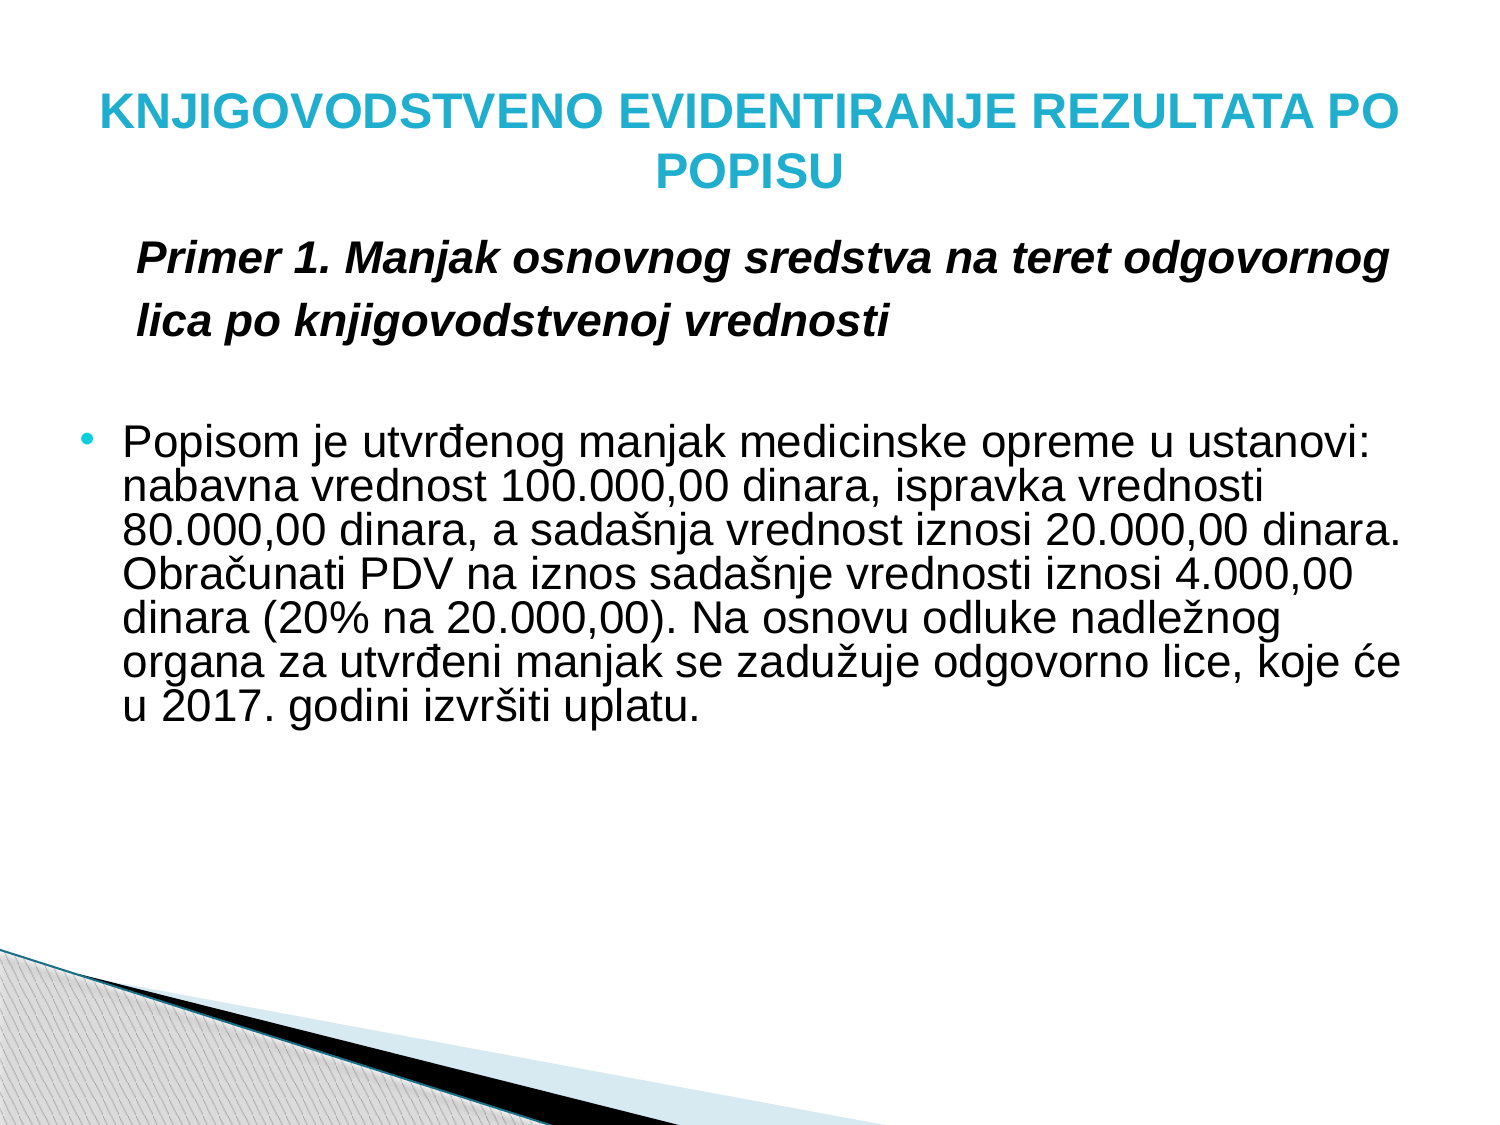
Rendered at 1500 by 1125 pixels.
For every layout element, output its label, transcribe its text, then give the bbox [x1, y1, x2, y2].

list Primer 1. Manjak osnovnog sredstva na teret odgovornog lica po knjigovodstvenoj vrednosti Popisom je utvrđenog manjak medicinske opreme u ustanovi: nabavna vrednost 100.000,00 dinara, ispravka vrednosti 80.000,00 dinara, a sadašnja vrednost iznosi 20.000,00 dinara. Obračunati PDV na iznos sadašnje vrednosti iznosi 4.000,00 dinara (20% na 20.000,00). Na osnovu odluke nadležnog organa za utvrđeni manjak se zadužuje odgovorno lice, koje će u 2017. godini izvršiti uplatu. [64, 219, 1425, 986]
title KNJIGOVODSTVENO EVIDENTIRANJE REZULTATA PO POPISU [75, 45, 1425, 233]
